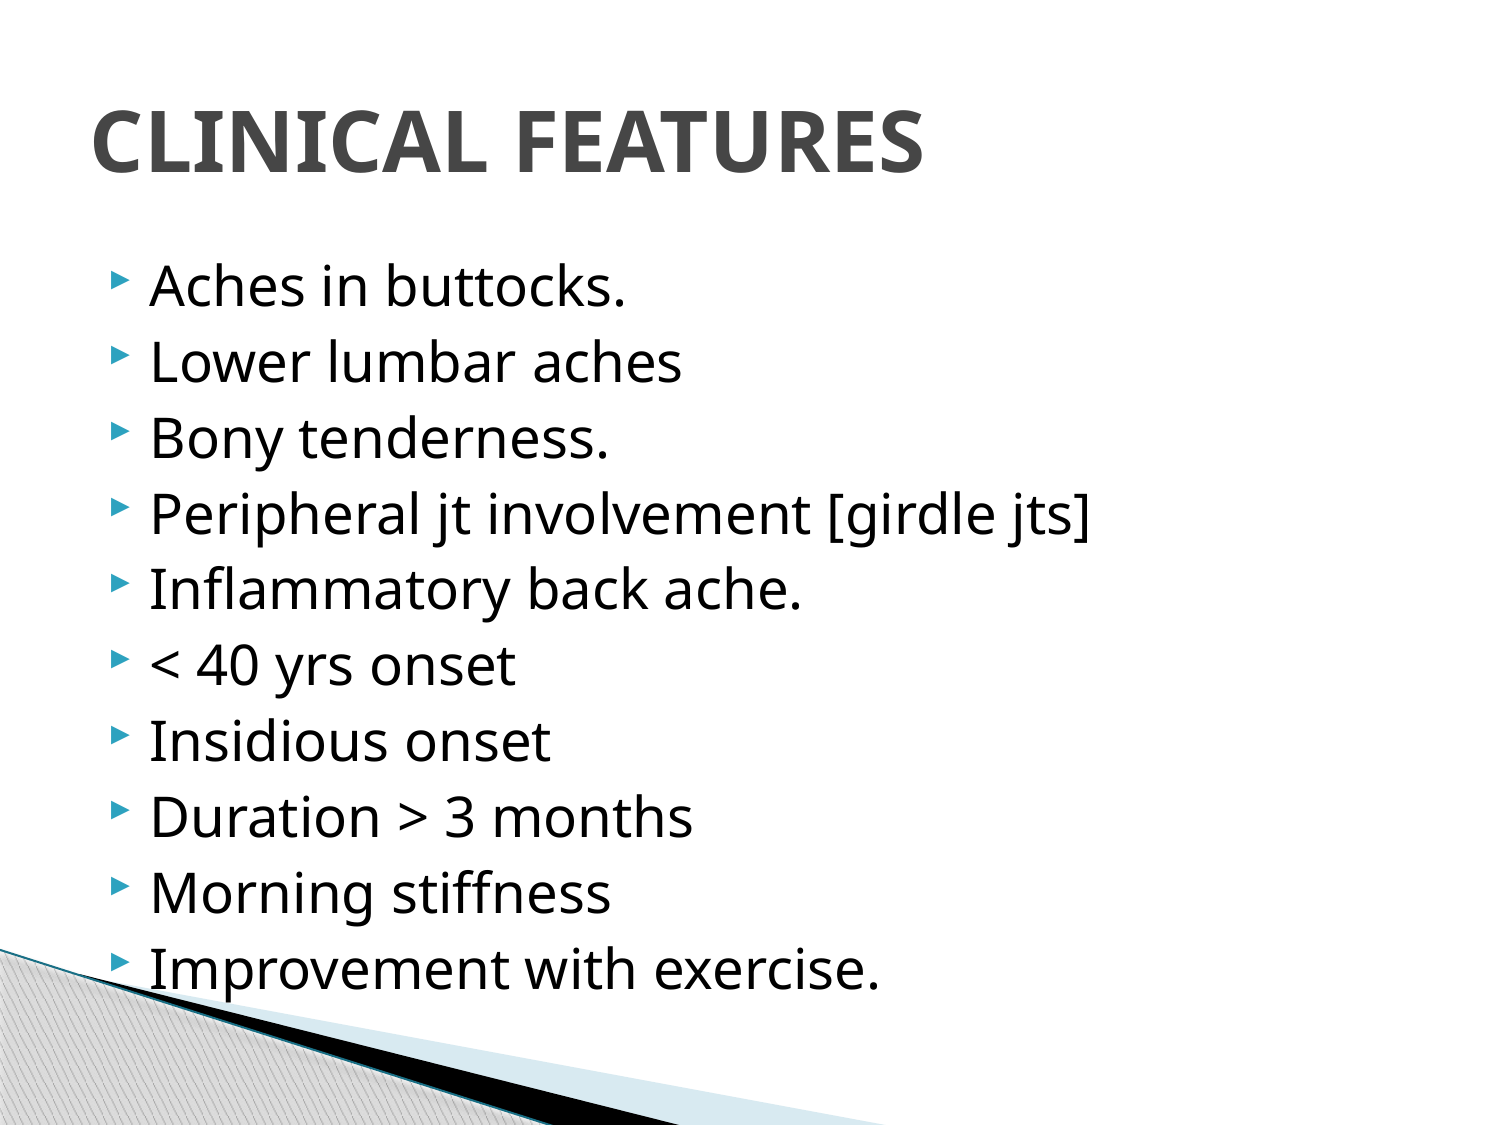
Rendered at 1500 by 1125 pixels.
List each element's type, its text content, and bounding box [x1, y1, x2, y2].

title CLINICAL FEATURES [75, 45, 1425, 233]
list Aches in buttocks. Lower lumbar aches Bony tenderness. Peripheral jt involvement [girdle jts] Inflammatory back ache. < 40 yrs onset Insidious onset Duration > 3 months Morning stiffness Improvement with exercise. [75, 242, 1425, 986]
